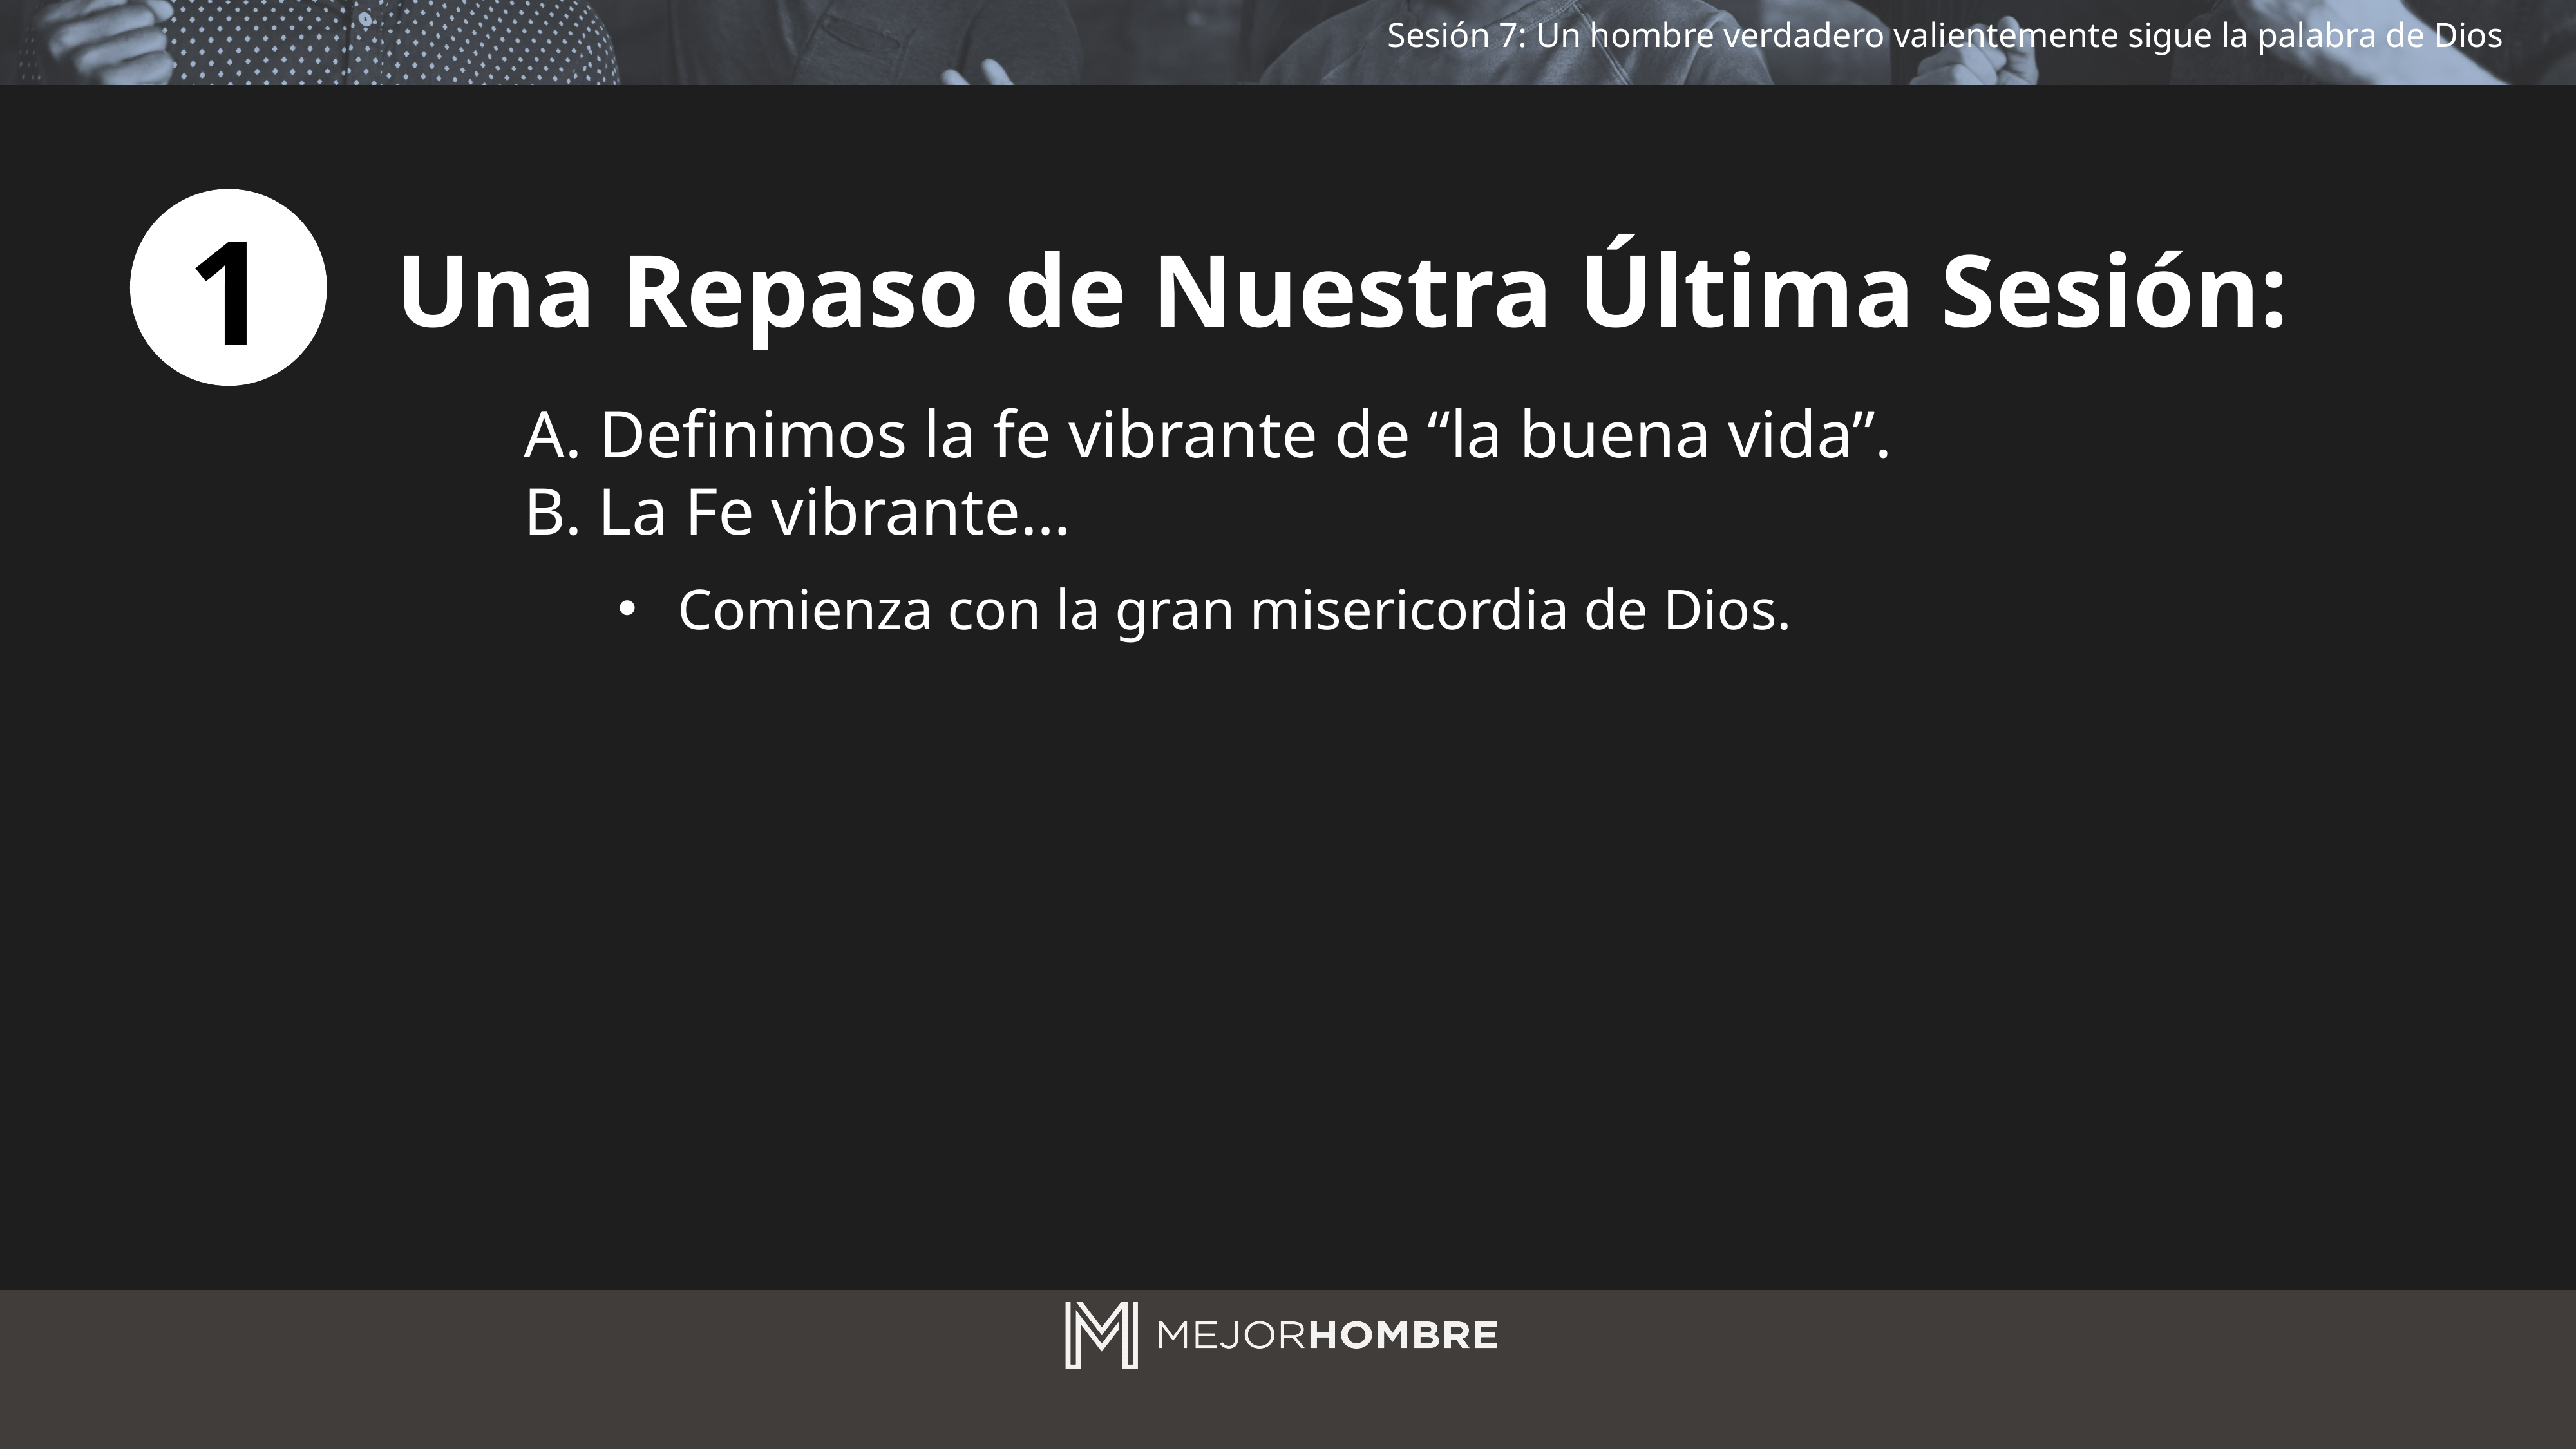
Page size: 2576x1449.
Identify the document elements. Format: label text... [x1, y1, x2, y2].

text_box 1 [129, 189, 327, 386]
picture [0, 0, 2576, 85]
text_box Una Repaso de Nuestra Última Sesión: [390, 222, 2296, 353]
picture [1038, 1227, 1524, 1446]
text_box A. Definimos la fe vibrante de “la buena vida”. La Fe vibrante… Comienza con la gran misericordia de Dios. [518, 388, 2471, 646]
